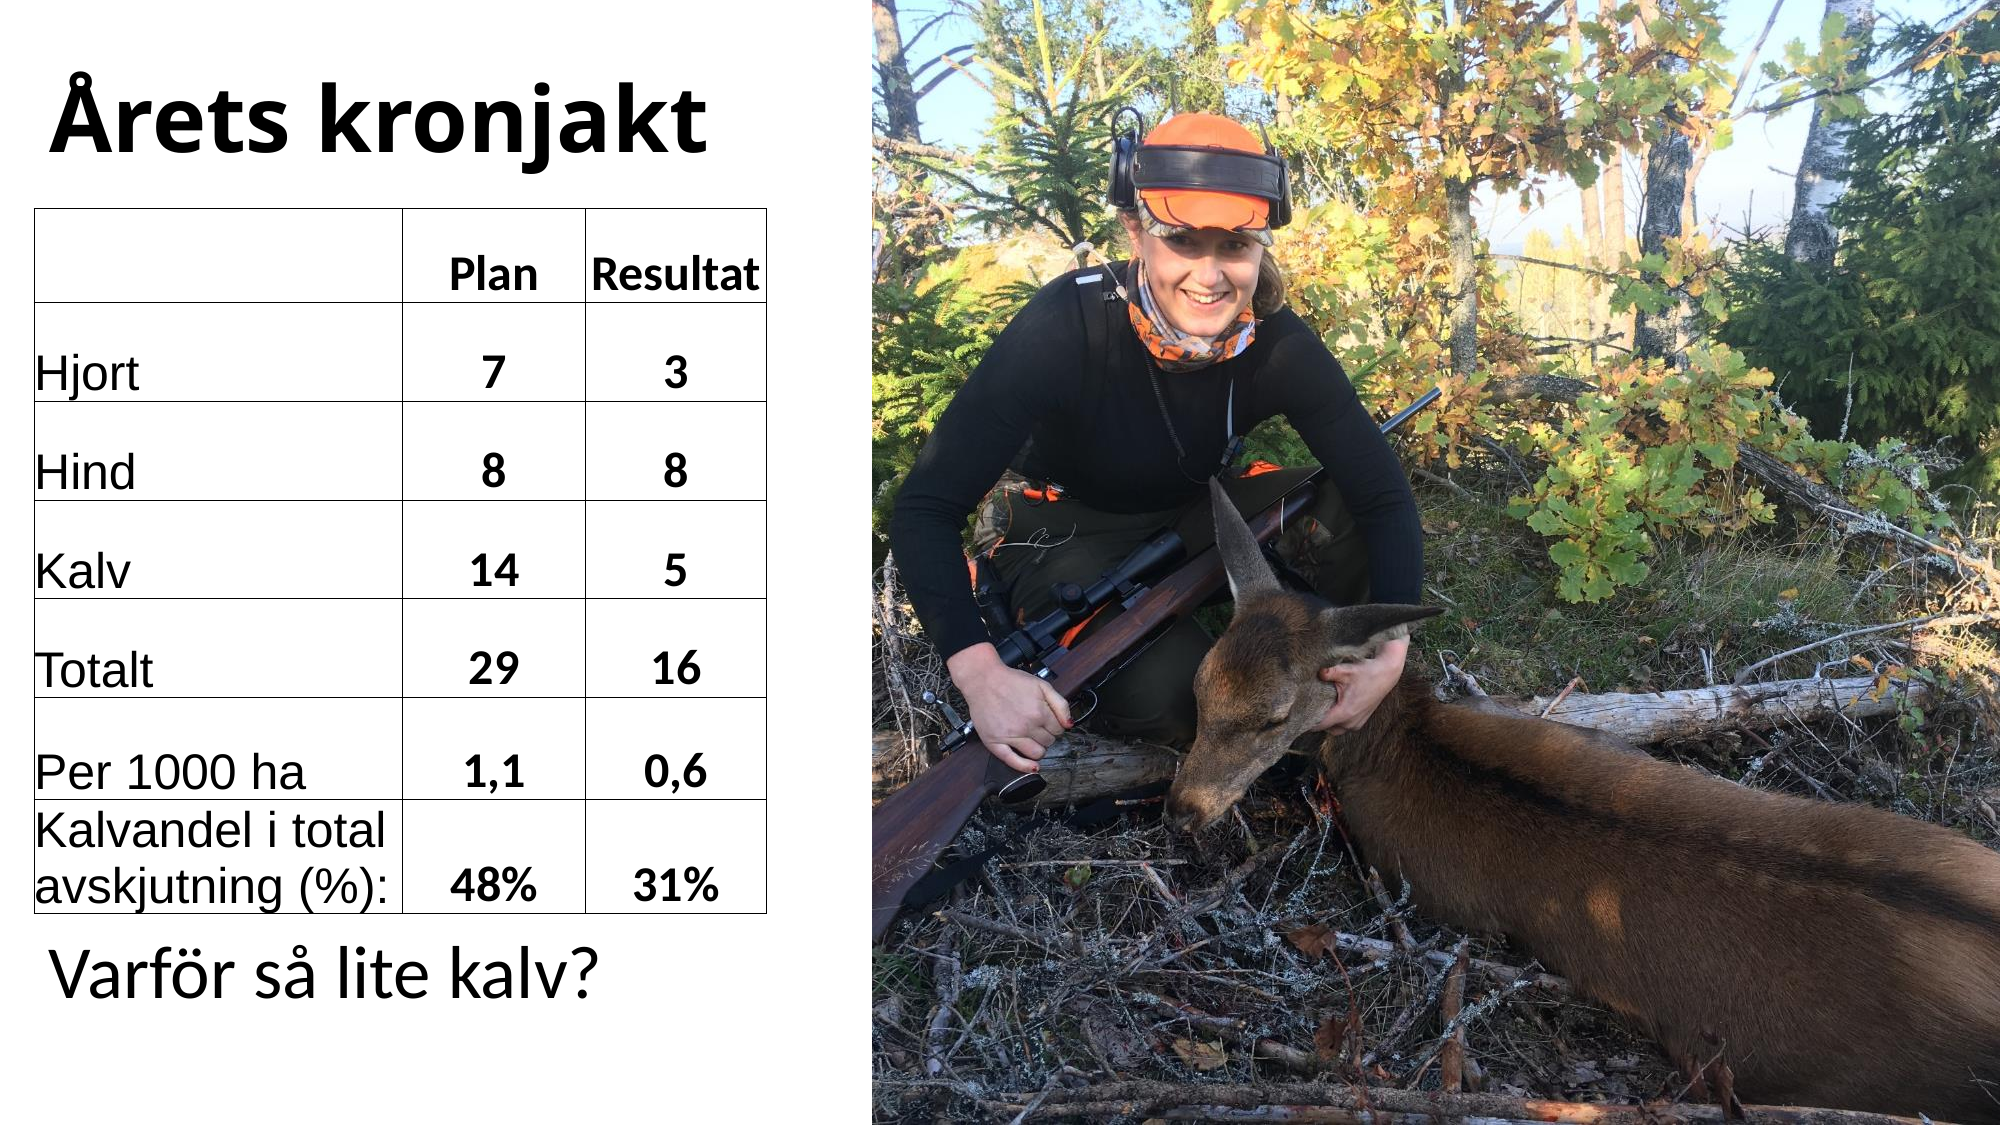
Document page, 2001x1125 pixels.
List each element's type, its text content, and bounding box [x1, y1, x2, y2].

table_header Plan [403, 209, 585, 302]
table_cell 0,6 [586, 698, 766, 799]
table_cell 7 [403, 303, 585, 401]
table_cell 5 [586, 501, 766, 598]
table_cell Totalt [35, 599, 402, 697]
table_cell 8 [403, 402, 585, 500]
table_header Resultat [586, 209, 766, 302]
table_cell Hind [35, 402, 402, 500]
table_cell Kalv [35, 501, 402, 598]
table_cell Hjort [35, 303, 402, 401]
text_box Varför så lite kalv? [34, 916, 872, 1112]
title Årets kronjakt [34, 13, 872, 232]
table_cell 31% [586, 800, 766, 913]
table_cell Kalvandel i total avskjutning (%): [35, 800, 402, 913]
table_cell 8 [586, 402, 766, 500]
table_cell 29 [403, 599, 585, 697]
picture [872, 0, 2000, 1125]
table_cell 16 [586, 599, 766, 697]
table_cell Per 1000 ha [35, 698, 402, 799]
table_cell 1,1 [403, 698, 585, 799]
table_cell 14 [403, 501, 585, 598]
table_cell 3 [586, 303, 766, 401]
table_cell 48% [403, 800, 585, 913]
table_header [35, 209, 402, 302]
